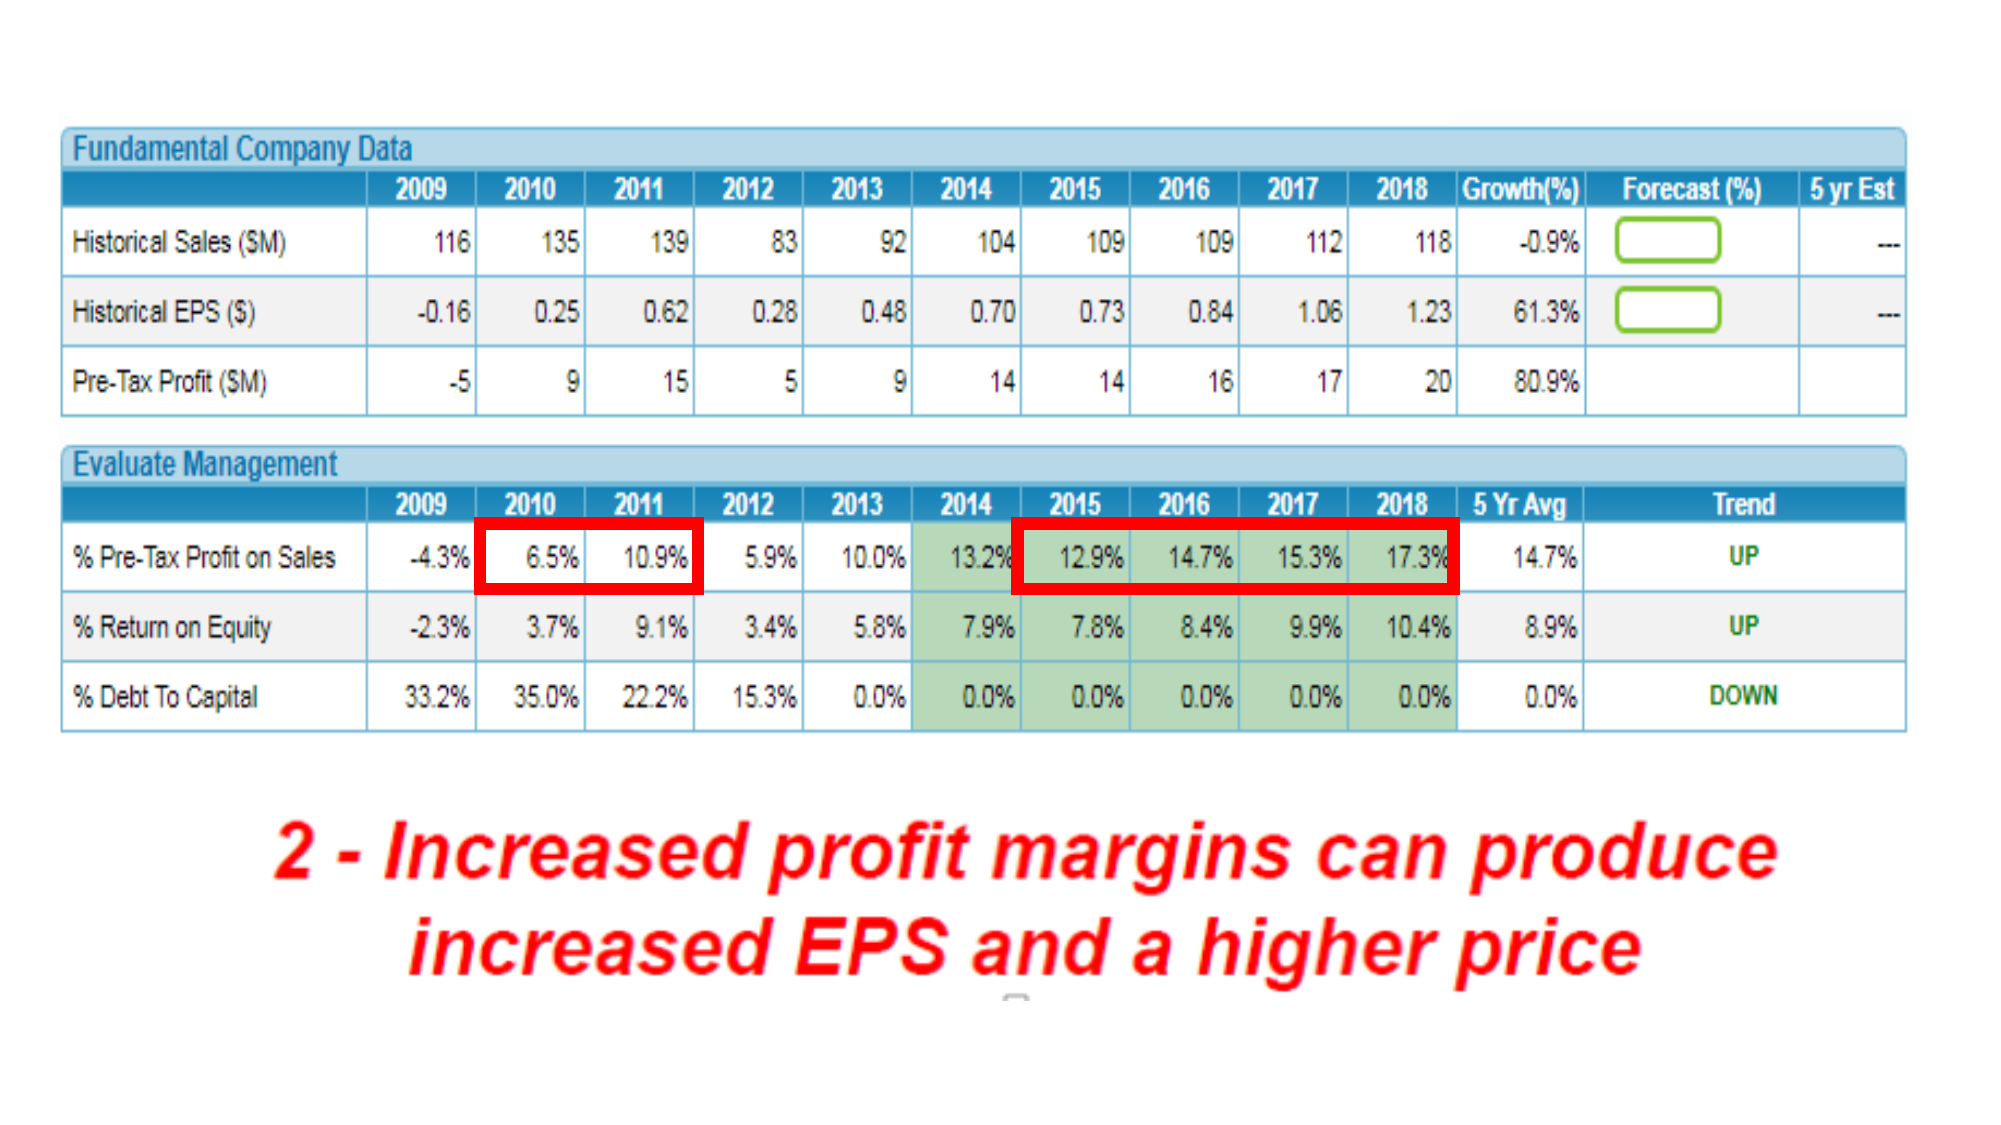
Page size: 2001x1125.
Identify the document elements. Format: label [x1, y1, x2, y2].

picture [258, 804, 1818, 1001]
picture [59, 111, 1912, 739]
